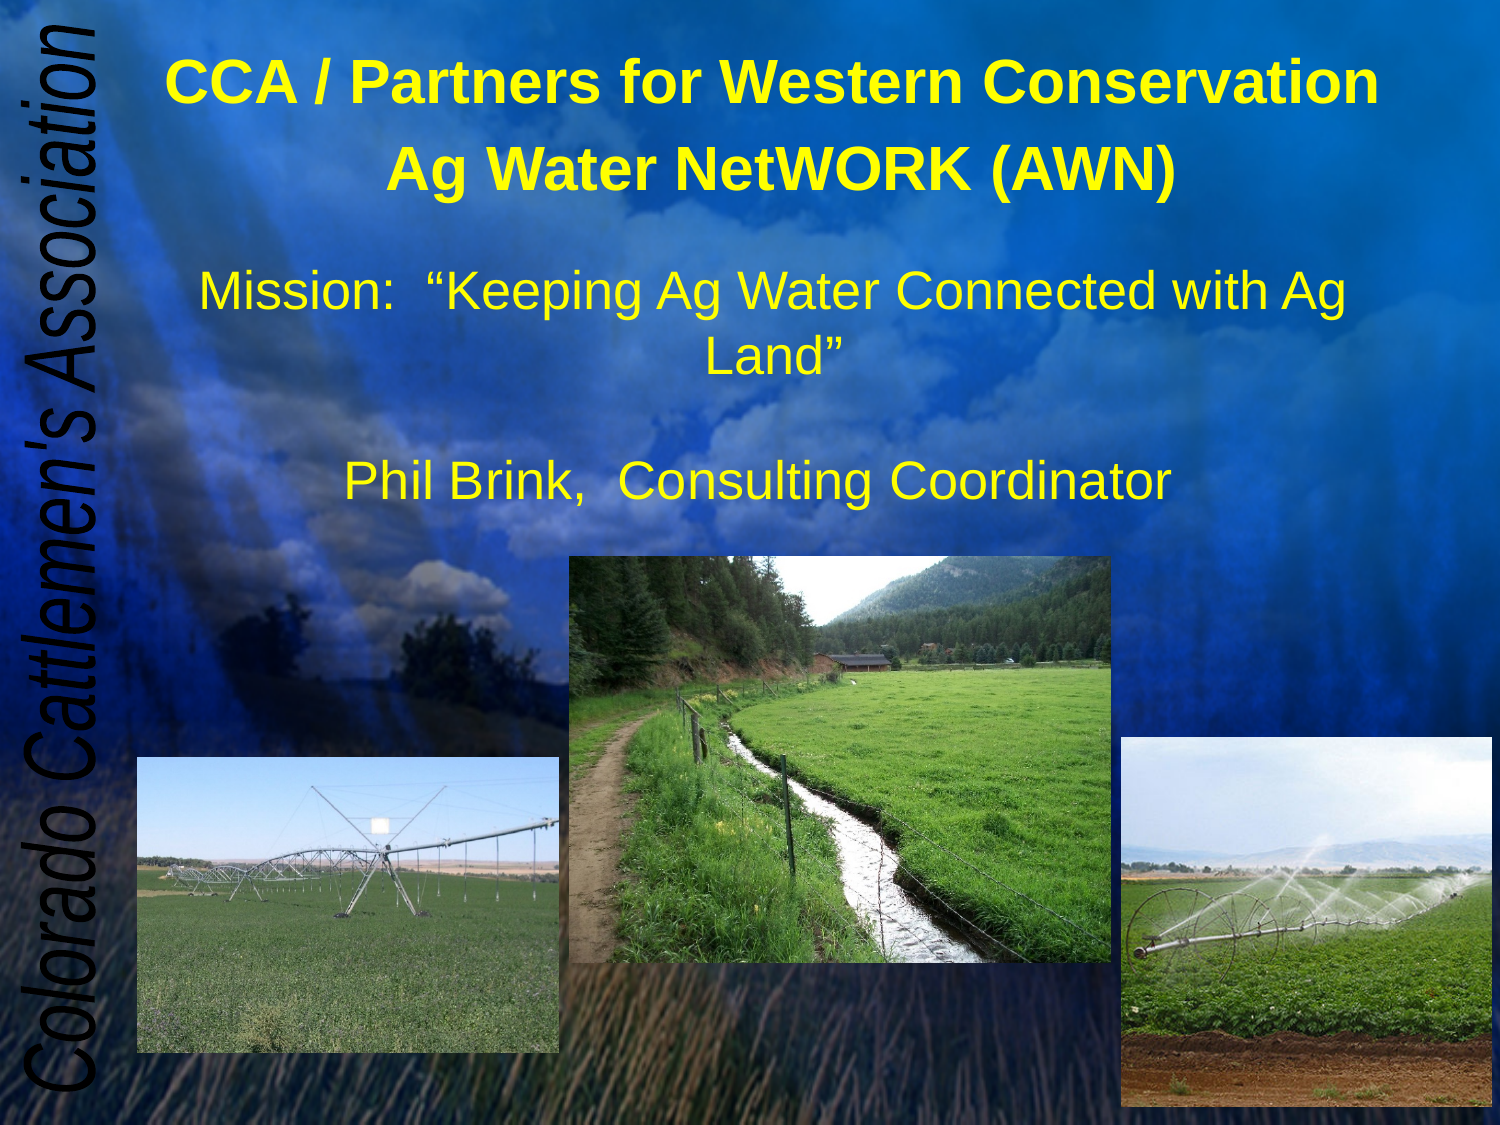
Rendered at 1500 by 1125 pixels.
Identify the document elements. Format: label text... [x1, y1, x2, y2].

text_box Phil Brink, Consulting Coordinator [171, 438, 1347, 518]
picture [0, 0, 1500, 1125]
text_box [224, 291, 1500, 417]
text_box CCA / Partners for Western Conservation Ag Water NetWORK (AWN) Mission: “Keeping Ag Water Connected with Ag Land” [145, 33, 1402, 401]
